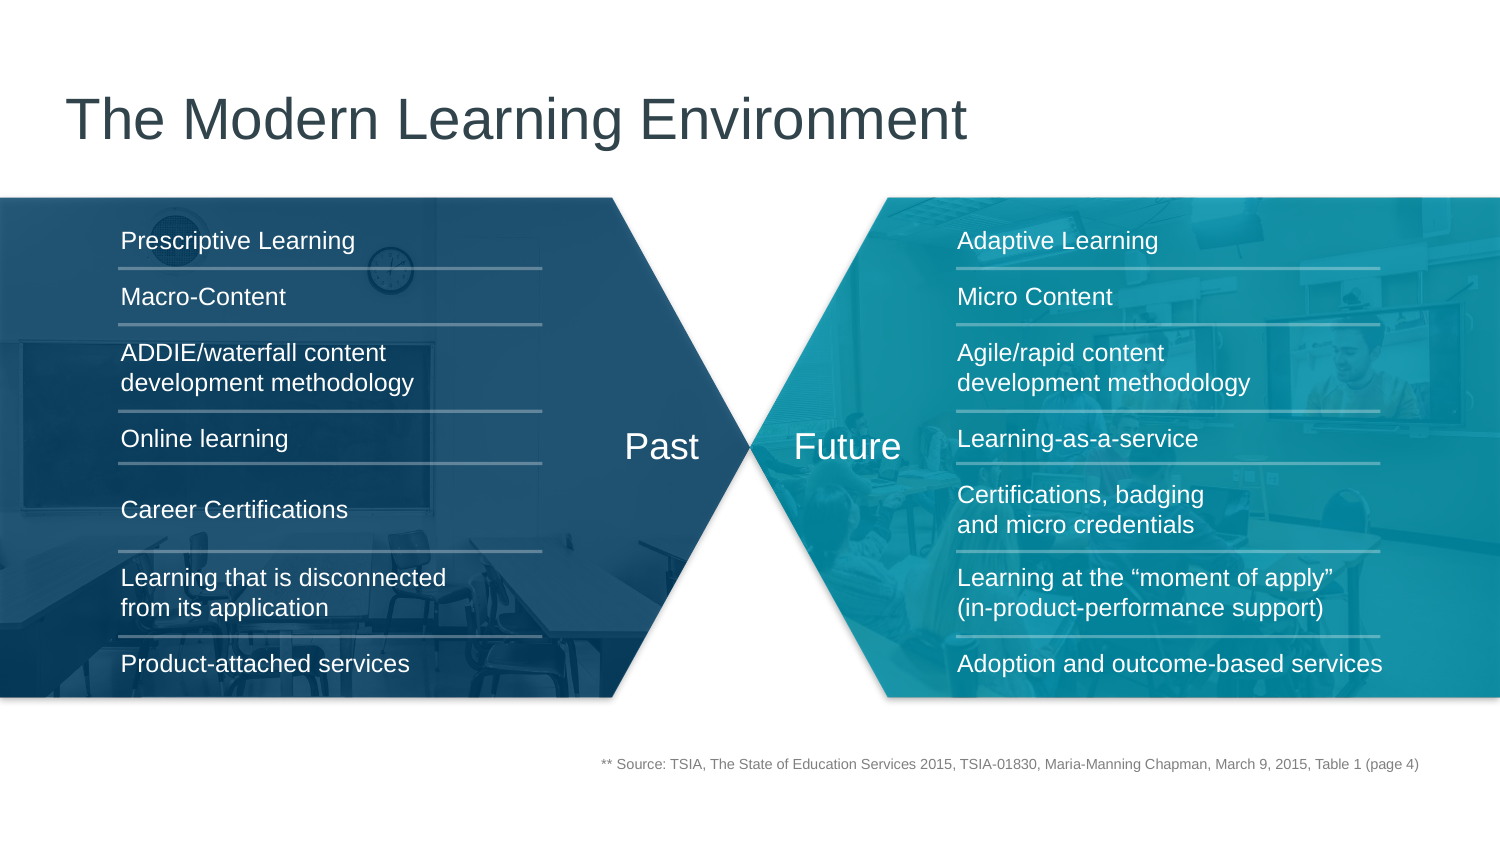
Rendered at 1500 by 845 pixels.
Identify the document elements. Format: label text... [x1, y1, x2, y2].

text_box ** Source: TSIA, The State of Education Services 2015, TSIA-01830, Maria-Manning Chapman, March 9, 2015, Table 1 (page 4) [379, 747, 1439, 781]
title The Modern Learning Environment [65, 56, 1369, 177]
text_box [608, 414, 918, 476]
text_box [0, 197, 1500, 698]
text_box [117, 268, 1381, 637]
